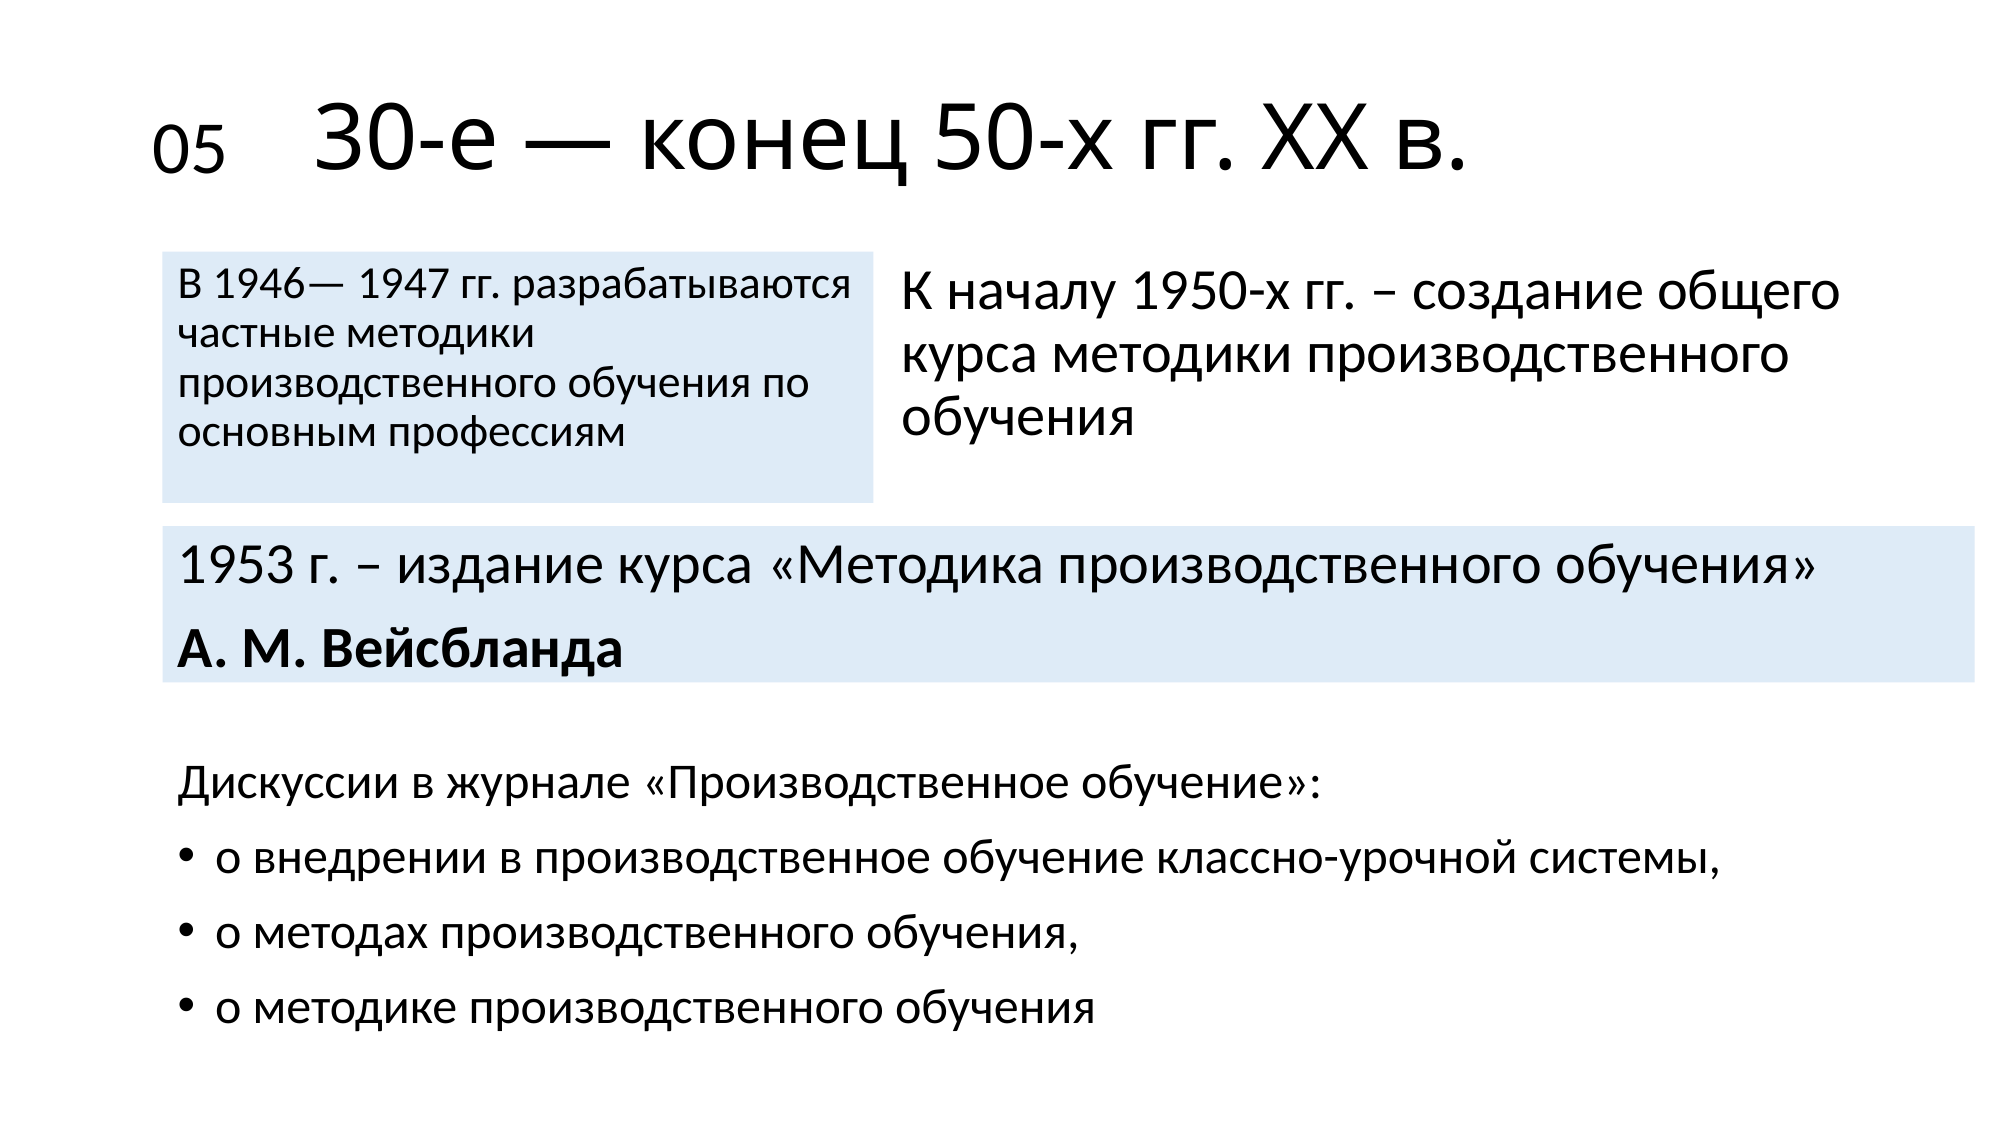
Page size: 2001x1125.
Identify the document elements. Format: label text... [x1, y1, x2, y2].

text_box Дискуссии в журнале «Производственное обучение»: о внедрении в производственное обучение классно-урочной системы, о методах производственного обучения, о методике производственного обучения [162, 748, 2000, 1062]
title 30-е — конец 50-х гг. XX в. [298, 59, 1863, 221]
list 1953 г. – издание курса «Методика производственного обучения» А. М. Вейсбланда [162, 526, 1975, 683]
text_box В 1946— 1947 гг. разрабатываются частные методики производственного обучения по основным профессиям [162, 251, 874, 503]
text_box К началу 1950-х гг. – создание общего курса методики производственного обучения [886, 251, 1958, 473]
text_box 05 [137, 91, 298, 196]
